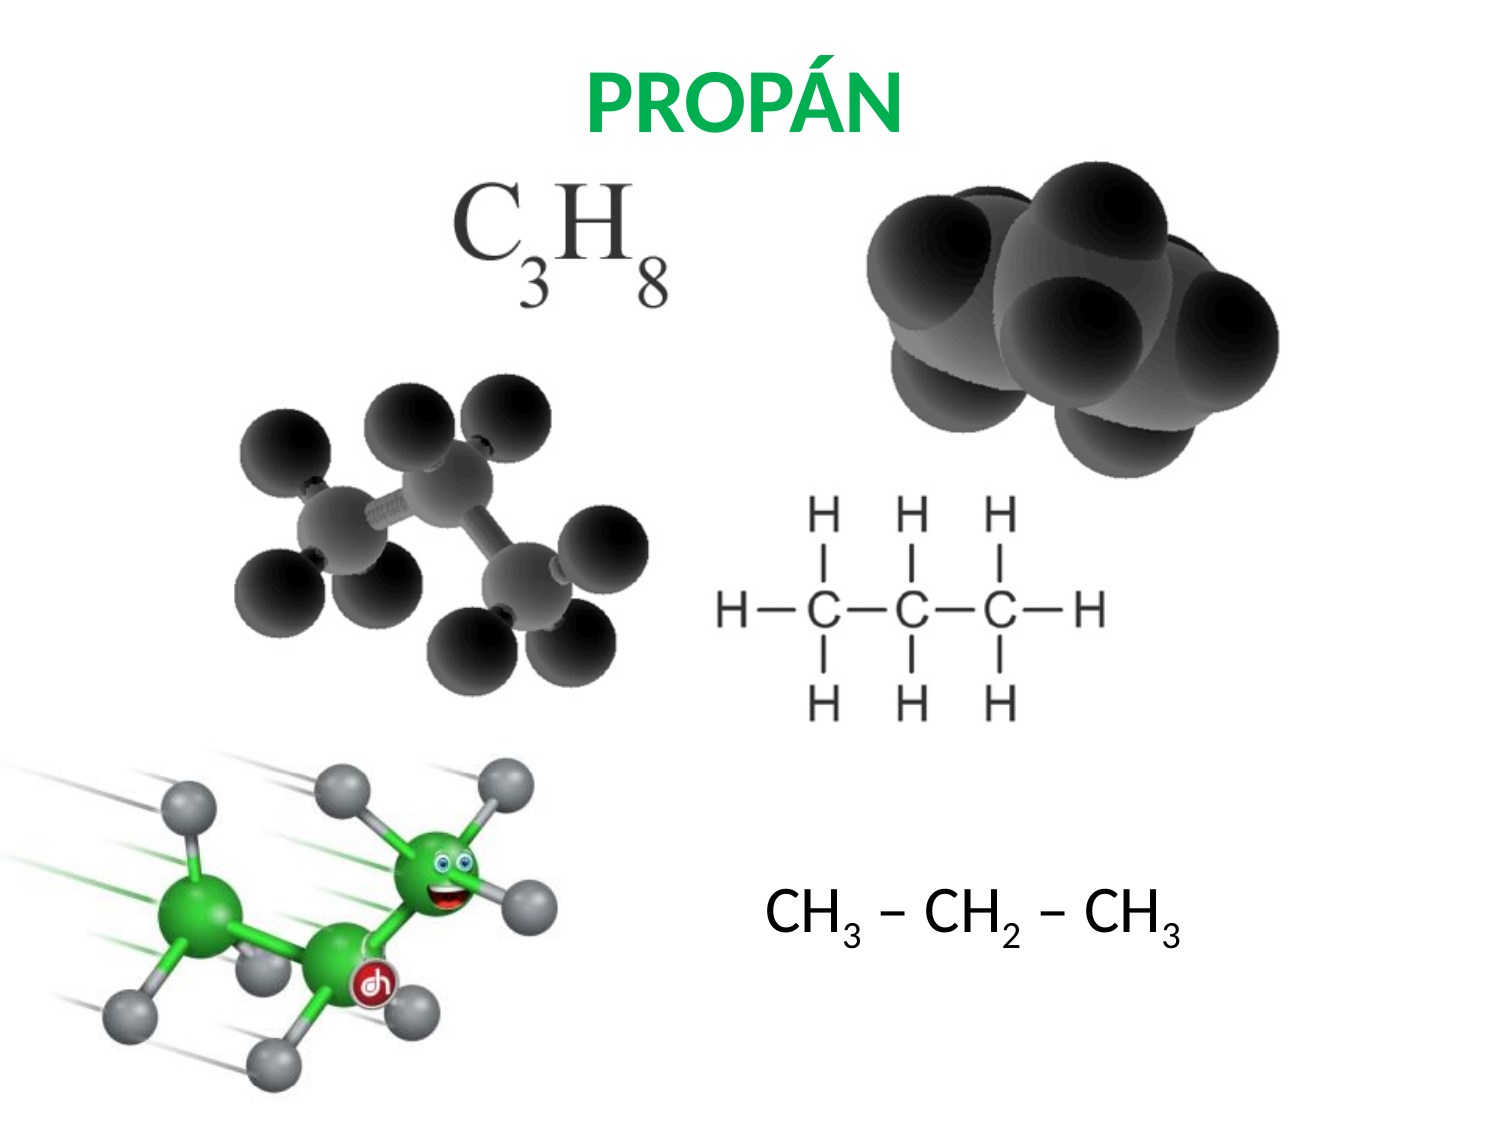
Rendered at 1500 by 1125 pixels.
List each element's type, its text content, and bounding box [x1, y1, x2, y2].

picture [0, 136, 1309, 1104]
list CH3 – CH2 – CH3 [750, 857, 1201, 1005]
title PROPÁN [70, 1, 1421, 190]
